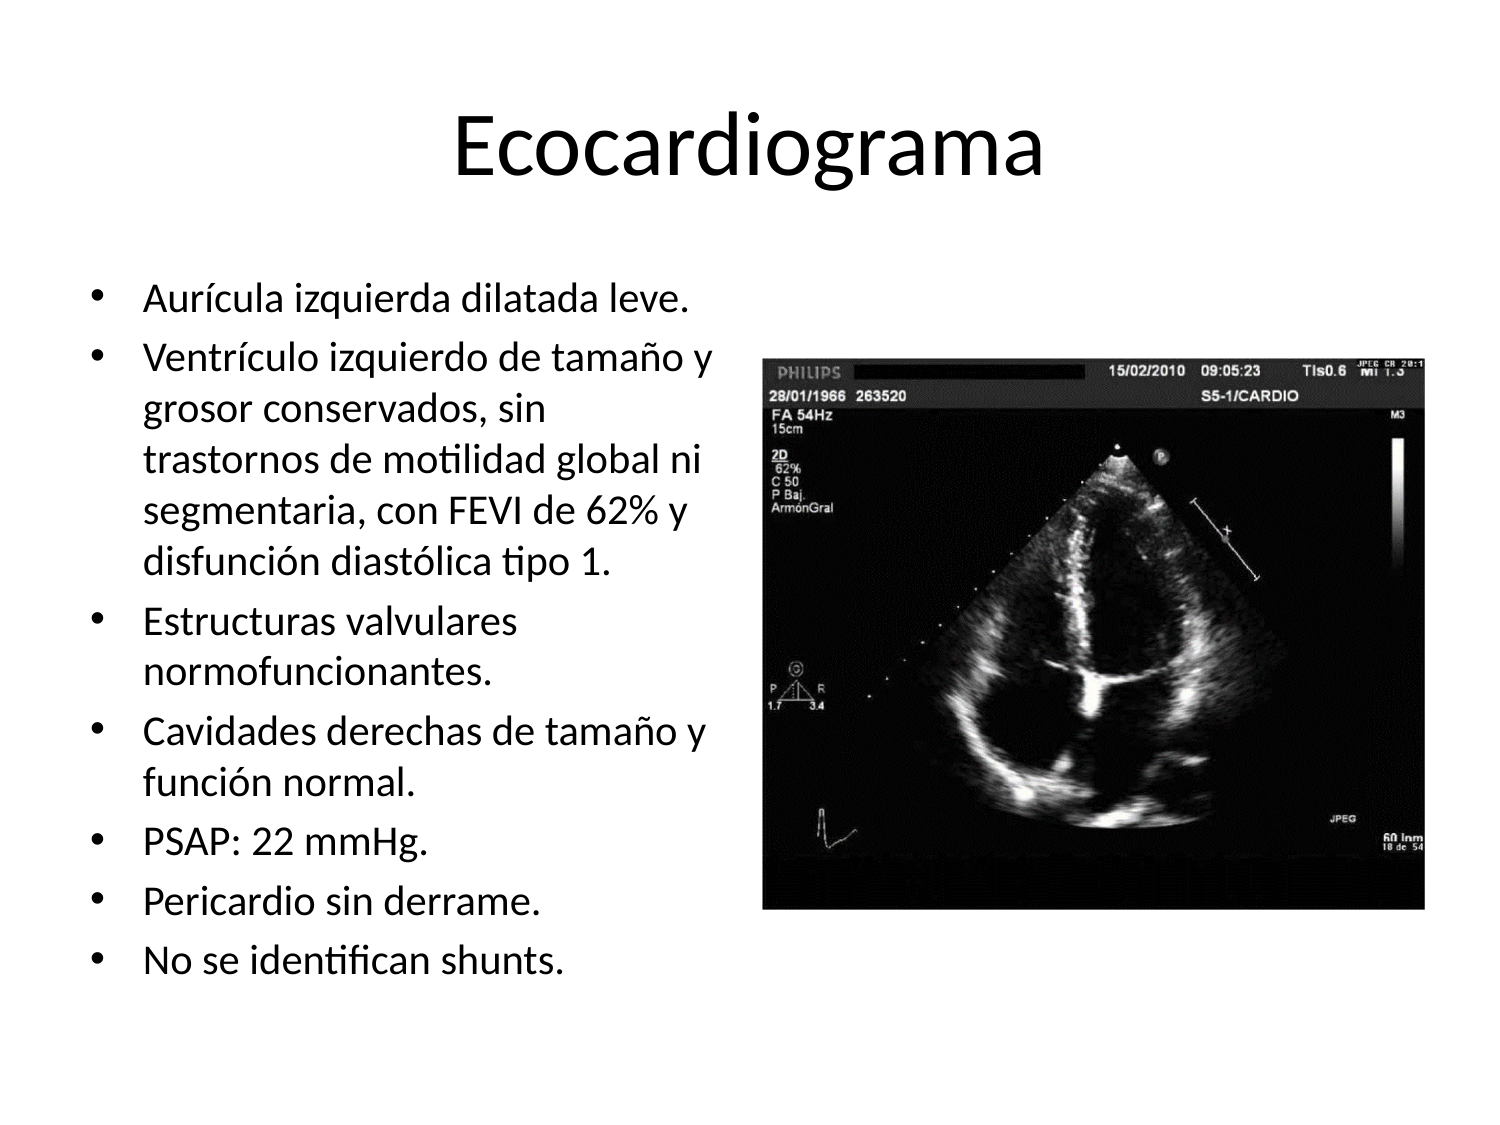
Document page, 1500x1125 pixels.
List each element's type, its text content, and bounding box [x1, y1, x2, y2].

list Aurícula izquierda dilatada leve. Ventrículo izquierdo de tamaño y grosor conservados, sin trastornos de motilidad global ni segmentaria, con FEVI de 62% y disfunción diastólica tipo 1. Estructuras valvulares normofuncionantes. Cavidades derechas de tamaño y función normal. PSAP: 22 mmHg. Pericardio sin derrame. No se identifican shunts. [75, 262, 738, 1005]
title Ecocardiograma [75, 45, 1425, 233]
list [762, 357, 1426, 910]
